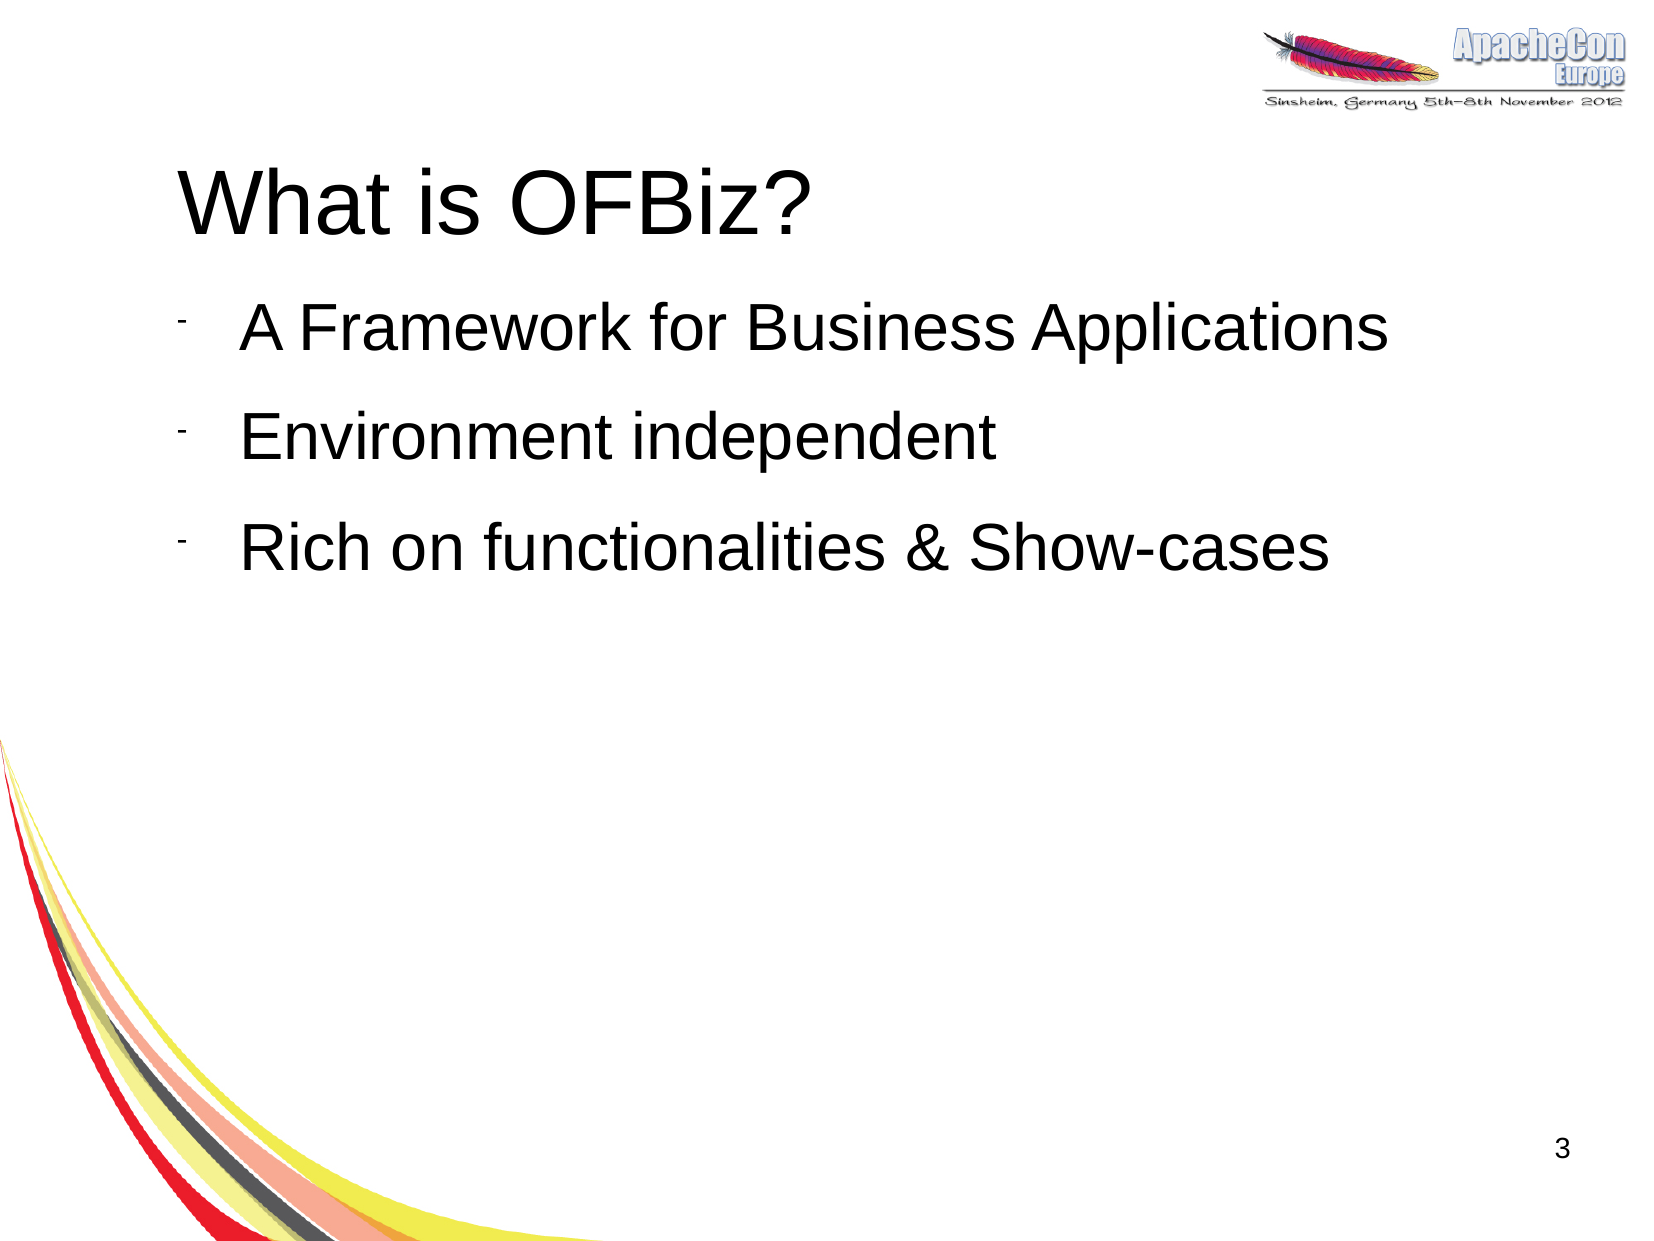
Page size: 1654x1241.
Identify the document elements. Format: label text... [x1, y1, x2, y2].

title What is OFBiz? [177, 141, 1536, 254]
list A Framework for Business Applications Environment independent Rich on functionalities & Show-cases [177, 283, 1536, 1102]
picture [0, 0, 1654, 1241]
slide_number 3 [1185, 1129, 1571, 1216]
